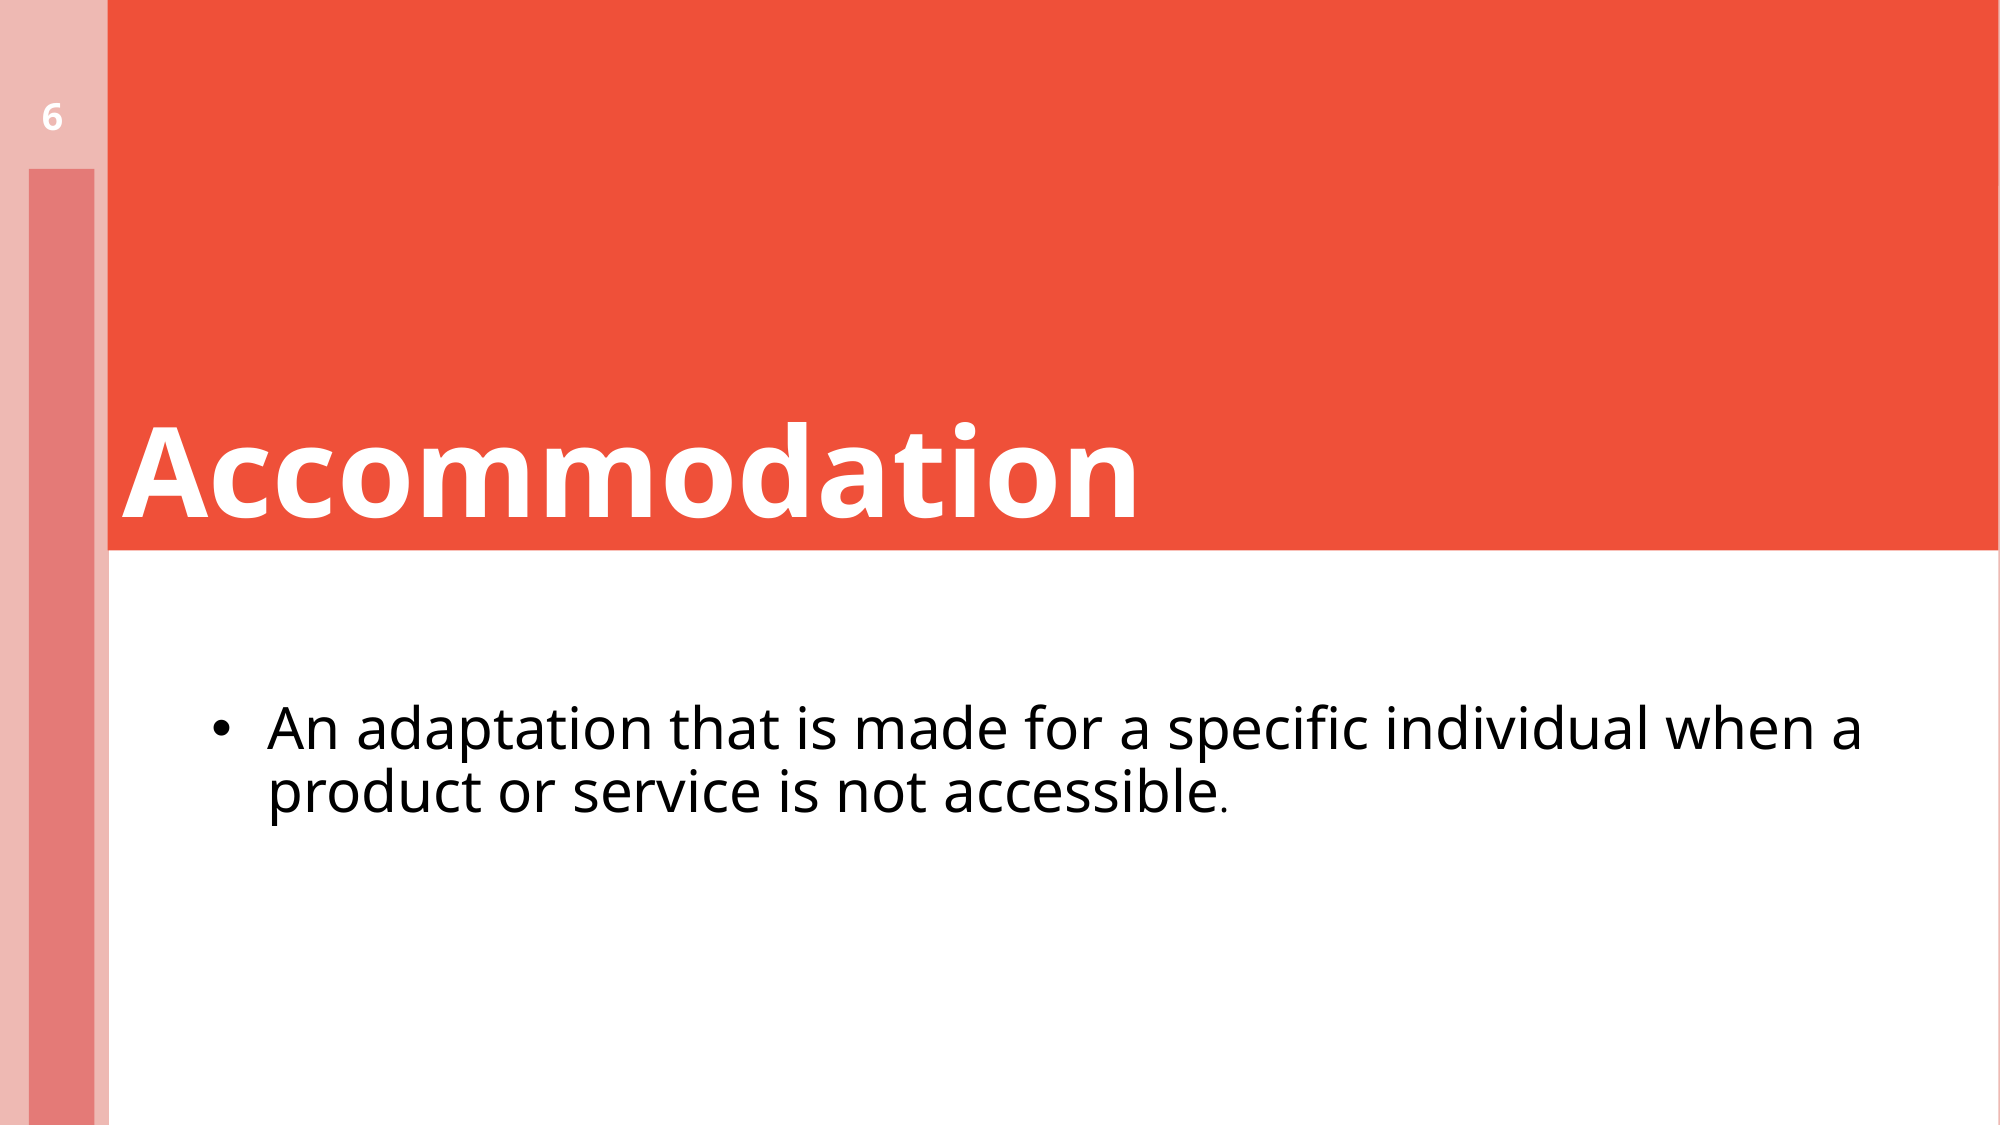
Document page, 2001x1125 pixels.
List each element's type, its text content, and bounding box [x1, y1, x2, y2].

list An adaptation that is made for a specific individual when a product or service is not accessible. [196, 691, 1899, 1019]
title Accommodation [107, 0, 1999, 551]
text_box [108, 551, 1999, 1125]
slide_number 6 [19, 93, 86, 141]
text_box [28, 168, 95, 1125]
